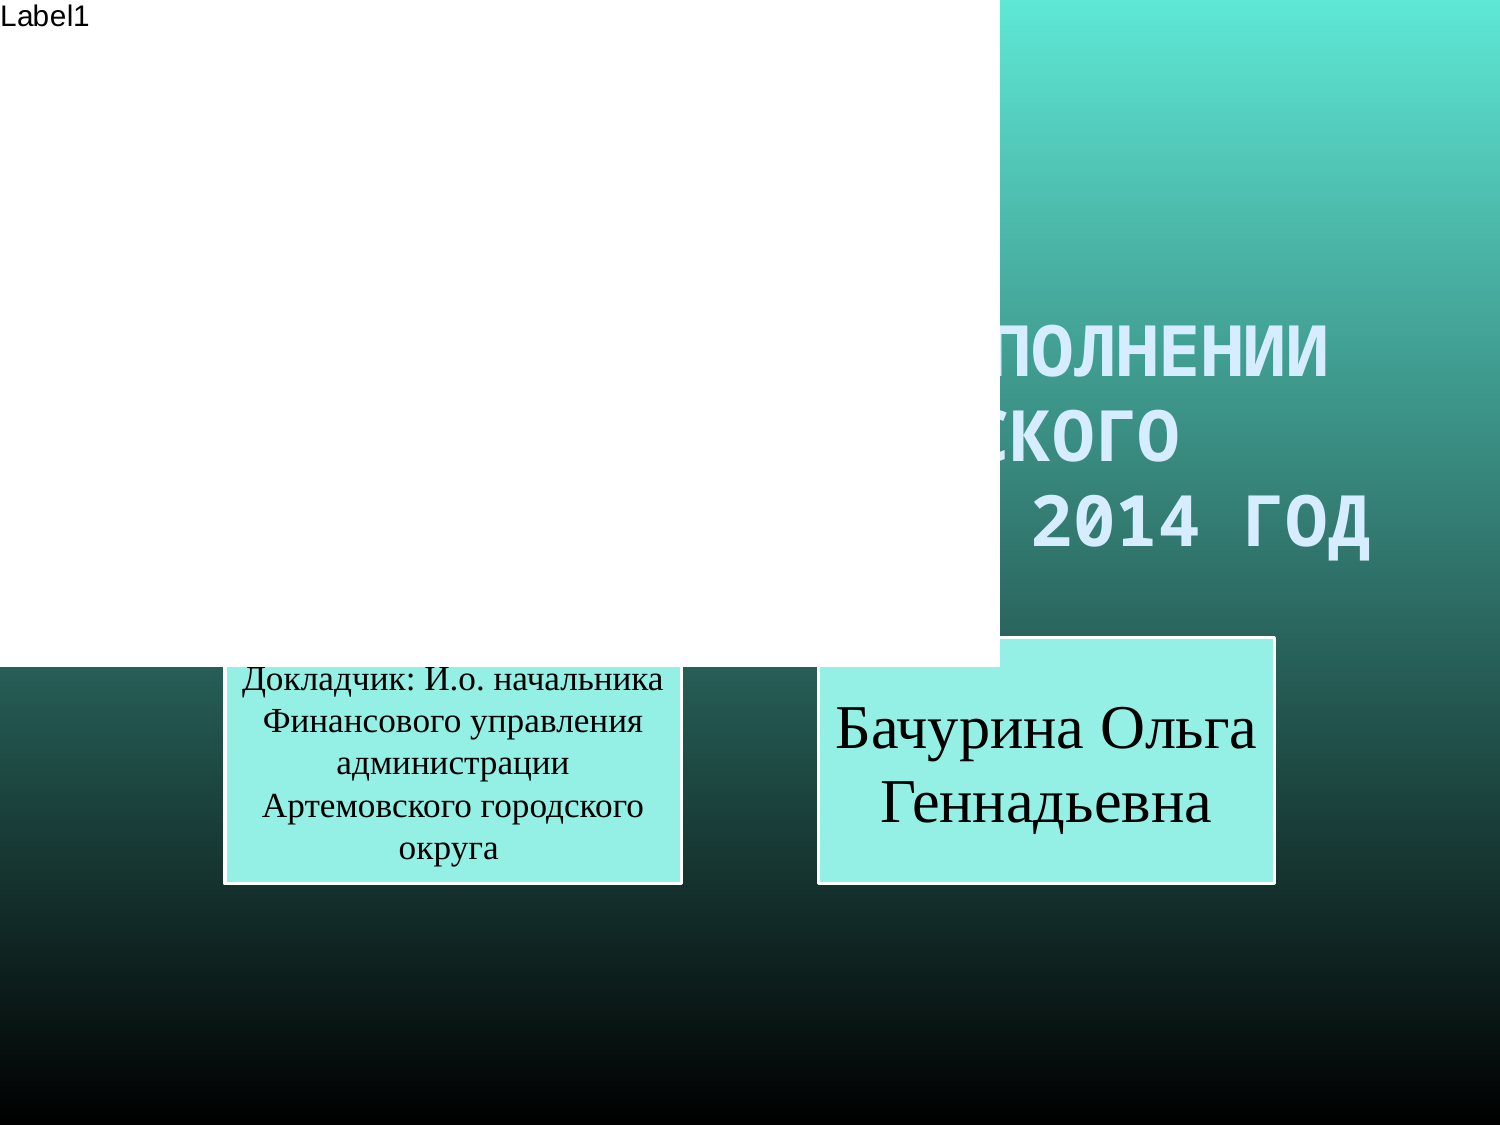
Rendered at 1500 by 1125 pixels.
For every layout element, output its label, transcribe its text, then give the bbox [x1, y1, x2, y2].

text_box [224, 637, 1276, 1009]
title Годовой отчет об исполнении бюджета Артемовского городского округа за 2014 год [1000, 298, 1394, 575]
